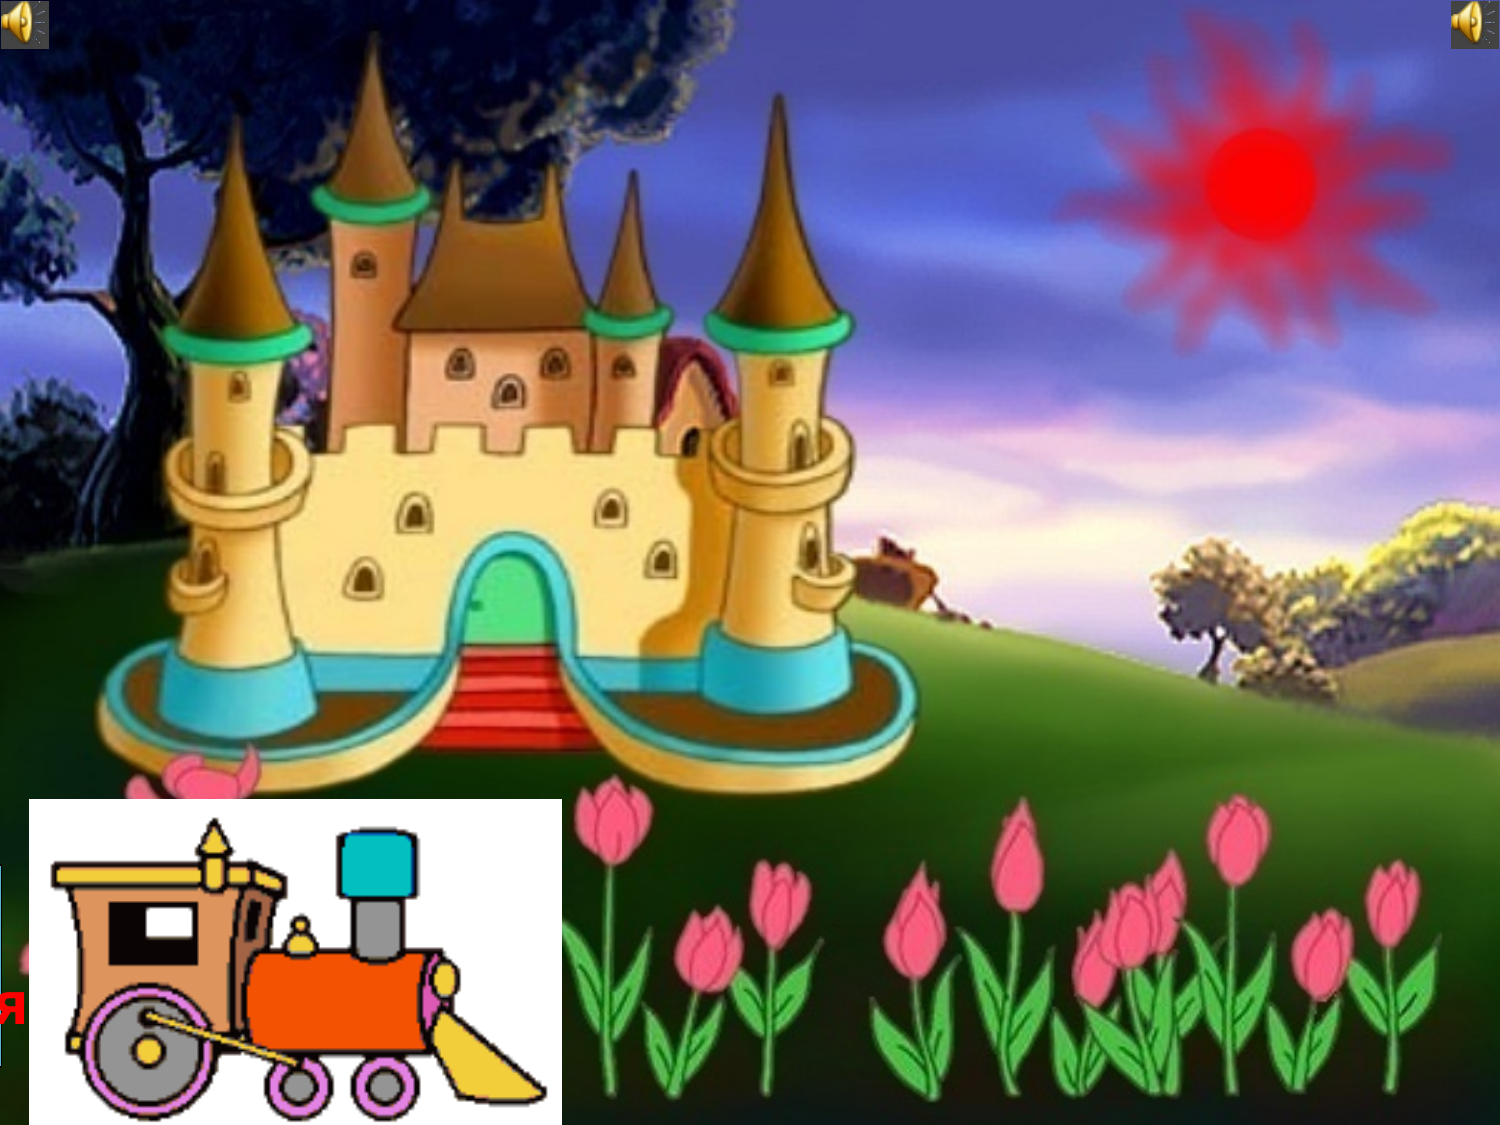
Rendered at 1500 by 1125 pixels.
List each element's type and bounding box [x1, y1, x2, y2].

picture [0, 0, 1500, 1125]
text_box [0, 799, 562, 1125]
